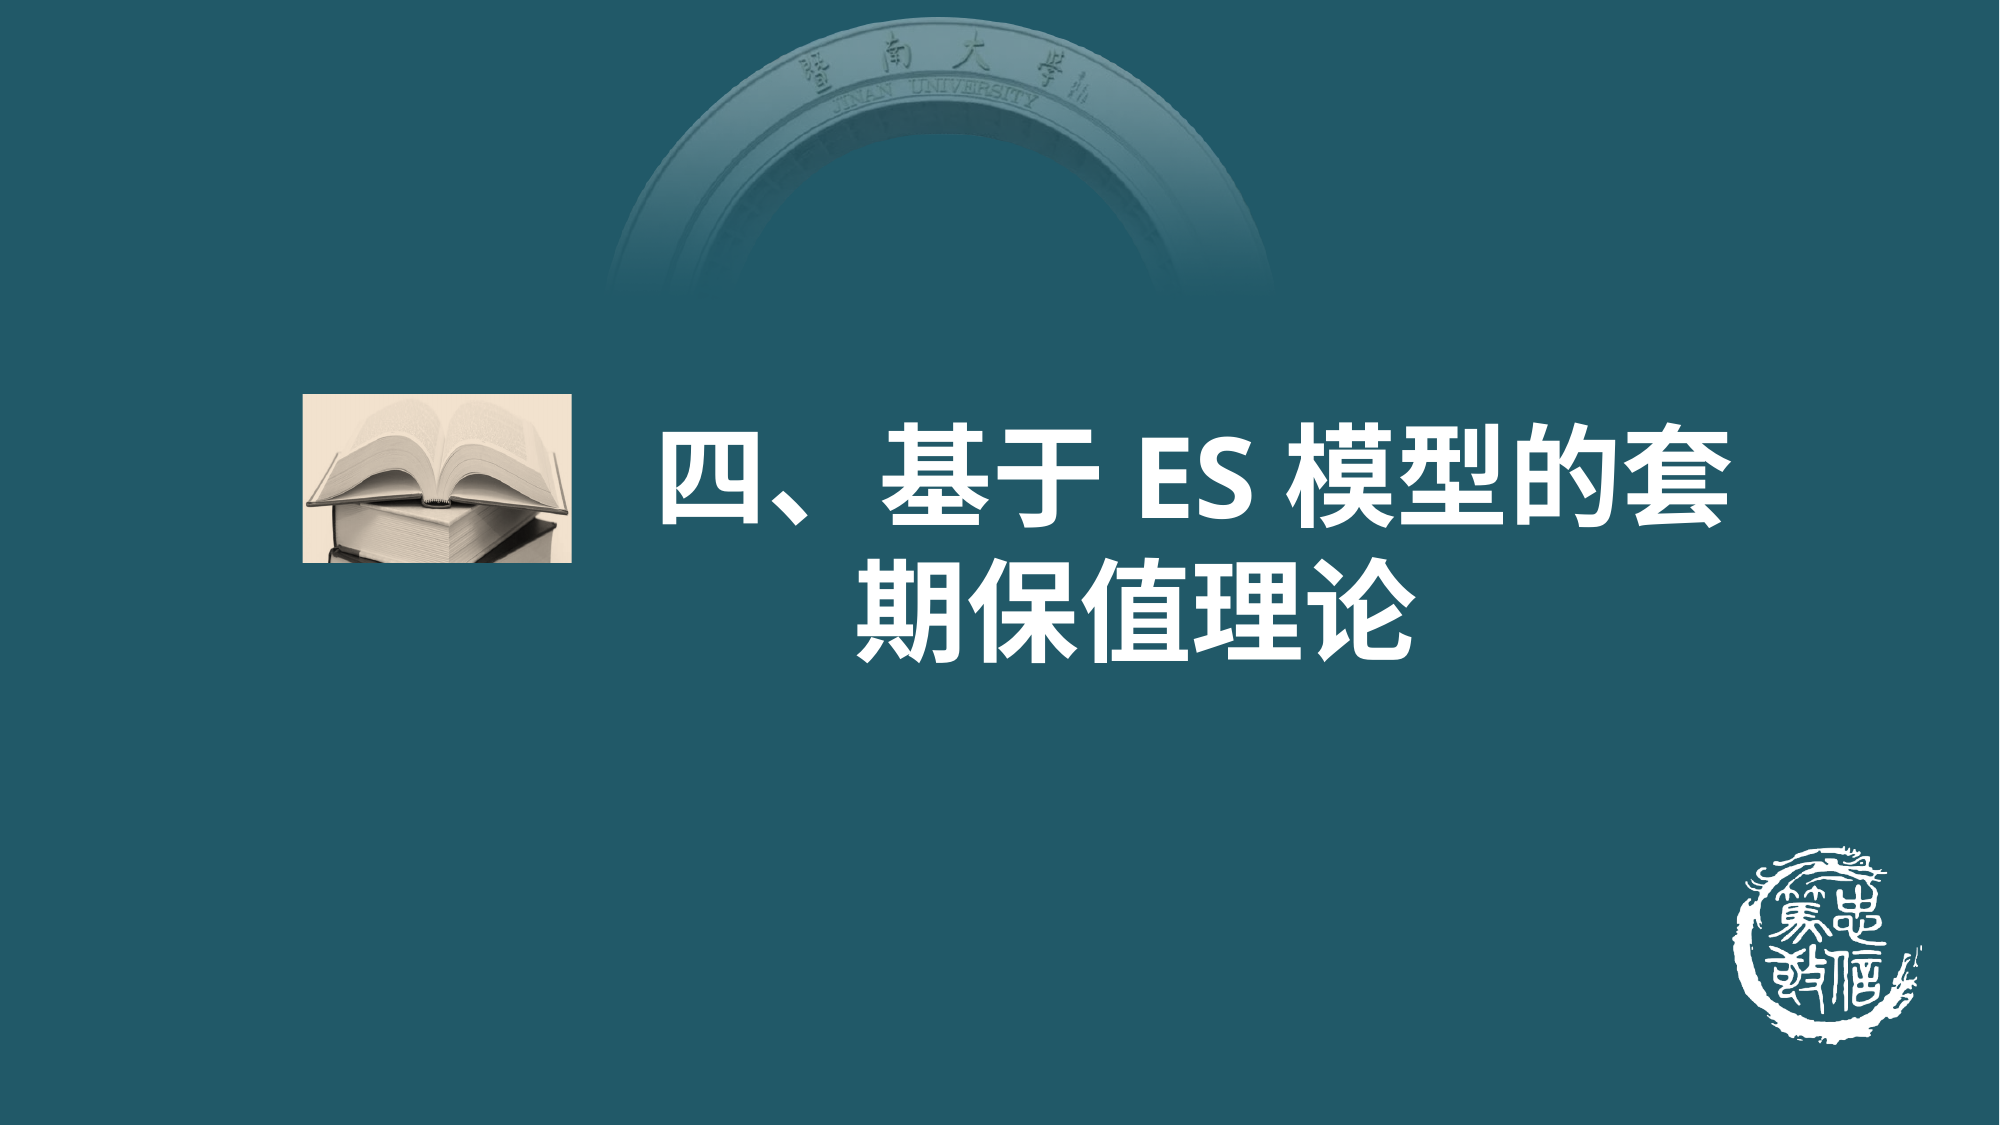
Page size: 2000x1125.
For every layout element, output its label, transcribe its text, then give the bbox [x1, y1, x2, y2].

picture [1732, 846, 1922, 1045]
picture [512, 0, 1392, 301]
text_box 四、基于ES模型的套期保值理论 [467, 398, 1803, 684]
